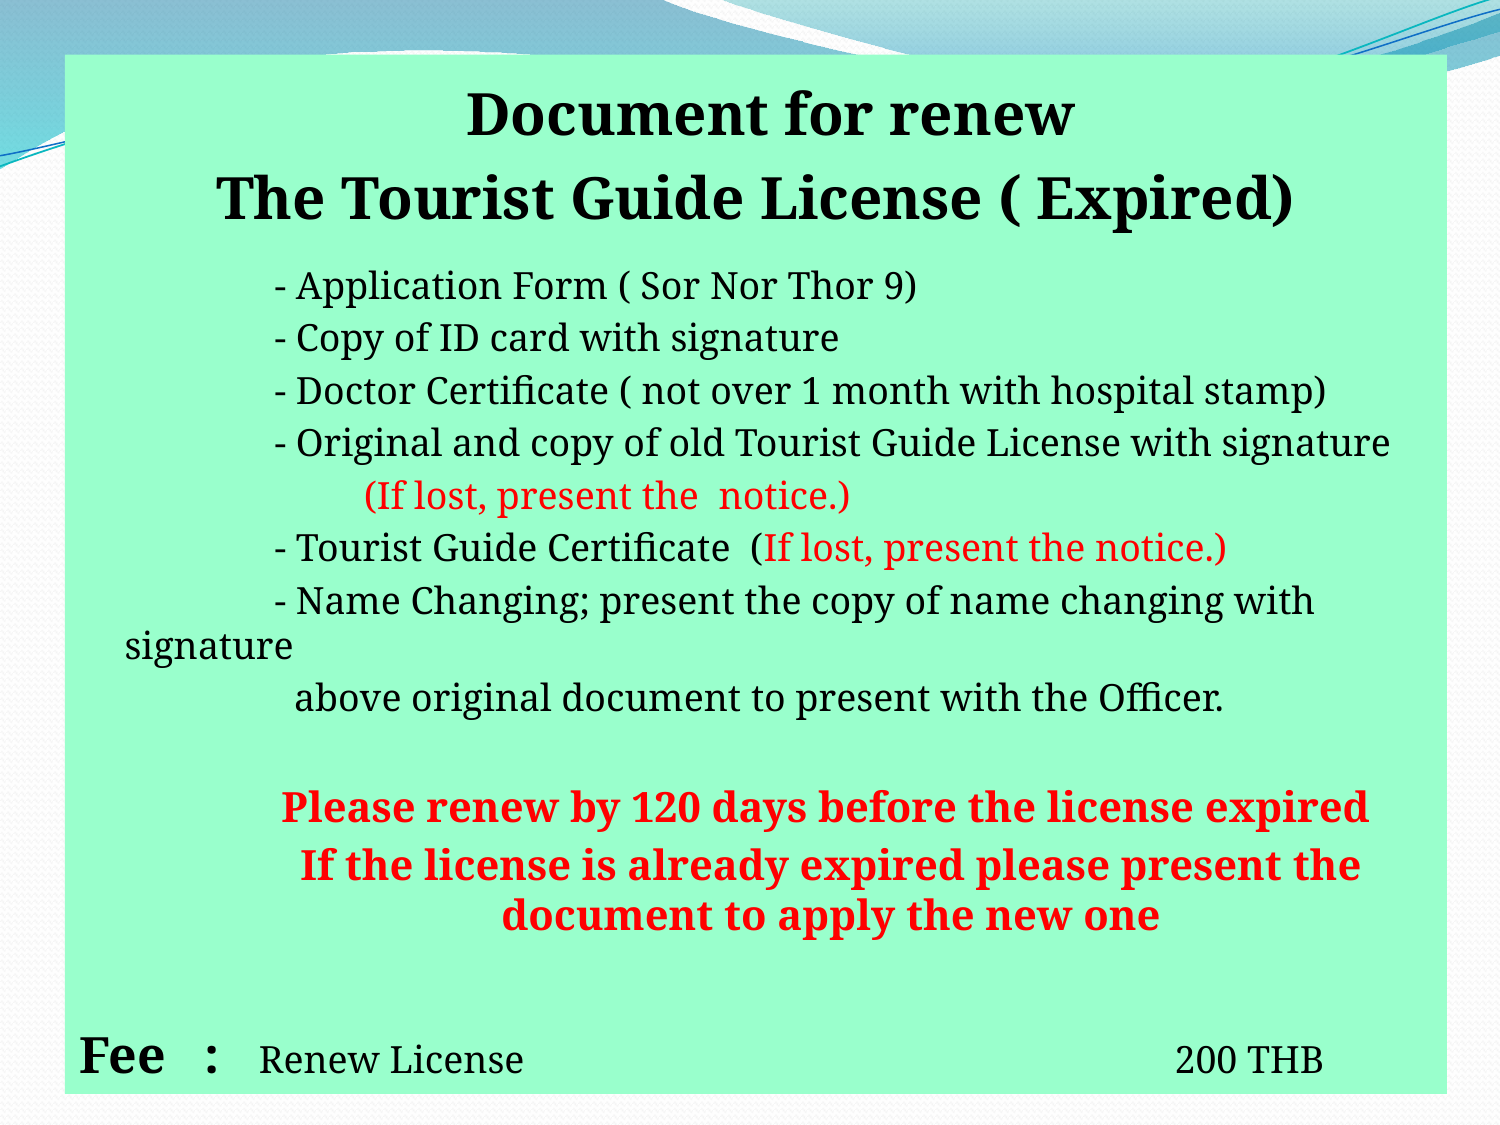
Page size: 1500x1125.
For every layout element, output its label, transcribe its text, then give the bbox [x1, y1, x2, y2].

list Document for renew The Tourist Guide License ( Expired) - Application Form ( Sor Nor Thor 9) - Copy of ID card with signature - Doctor Certificate ( not over 1 month with hospital stamp) - Original and copy of old Tourist Guide License with signature (If lost, present the notice.) - Tourist Guide Certificate (If lost, present the notice.) - Name Changing; present the copy of name changing with signature above original document to present with the Officer. Please renew by 120 days before the license expired If the license is already expired please present the document to apply the new one Fee : Renew License 200 THB [64, 54, 1447, 1094]
